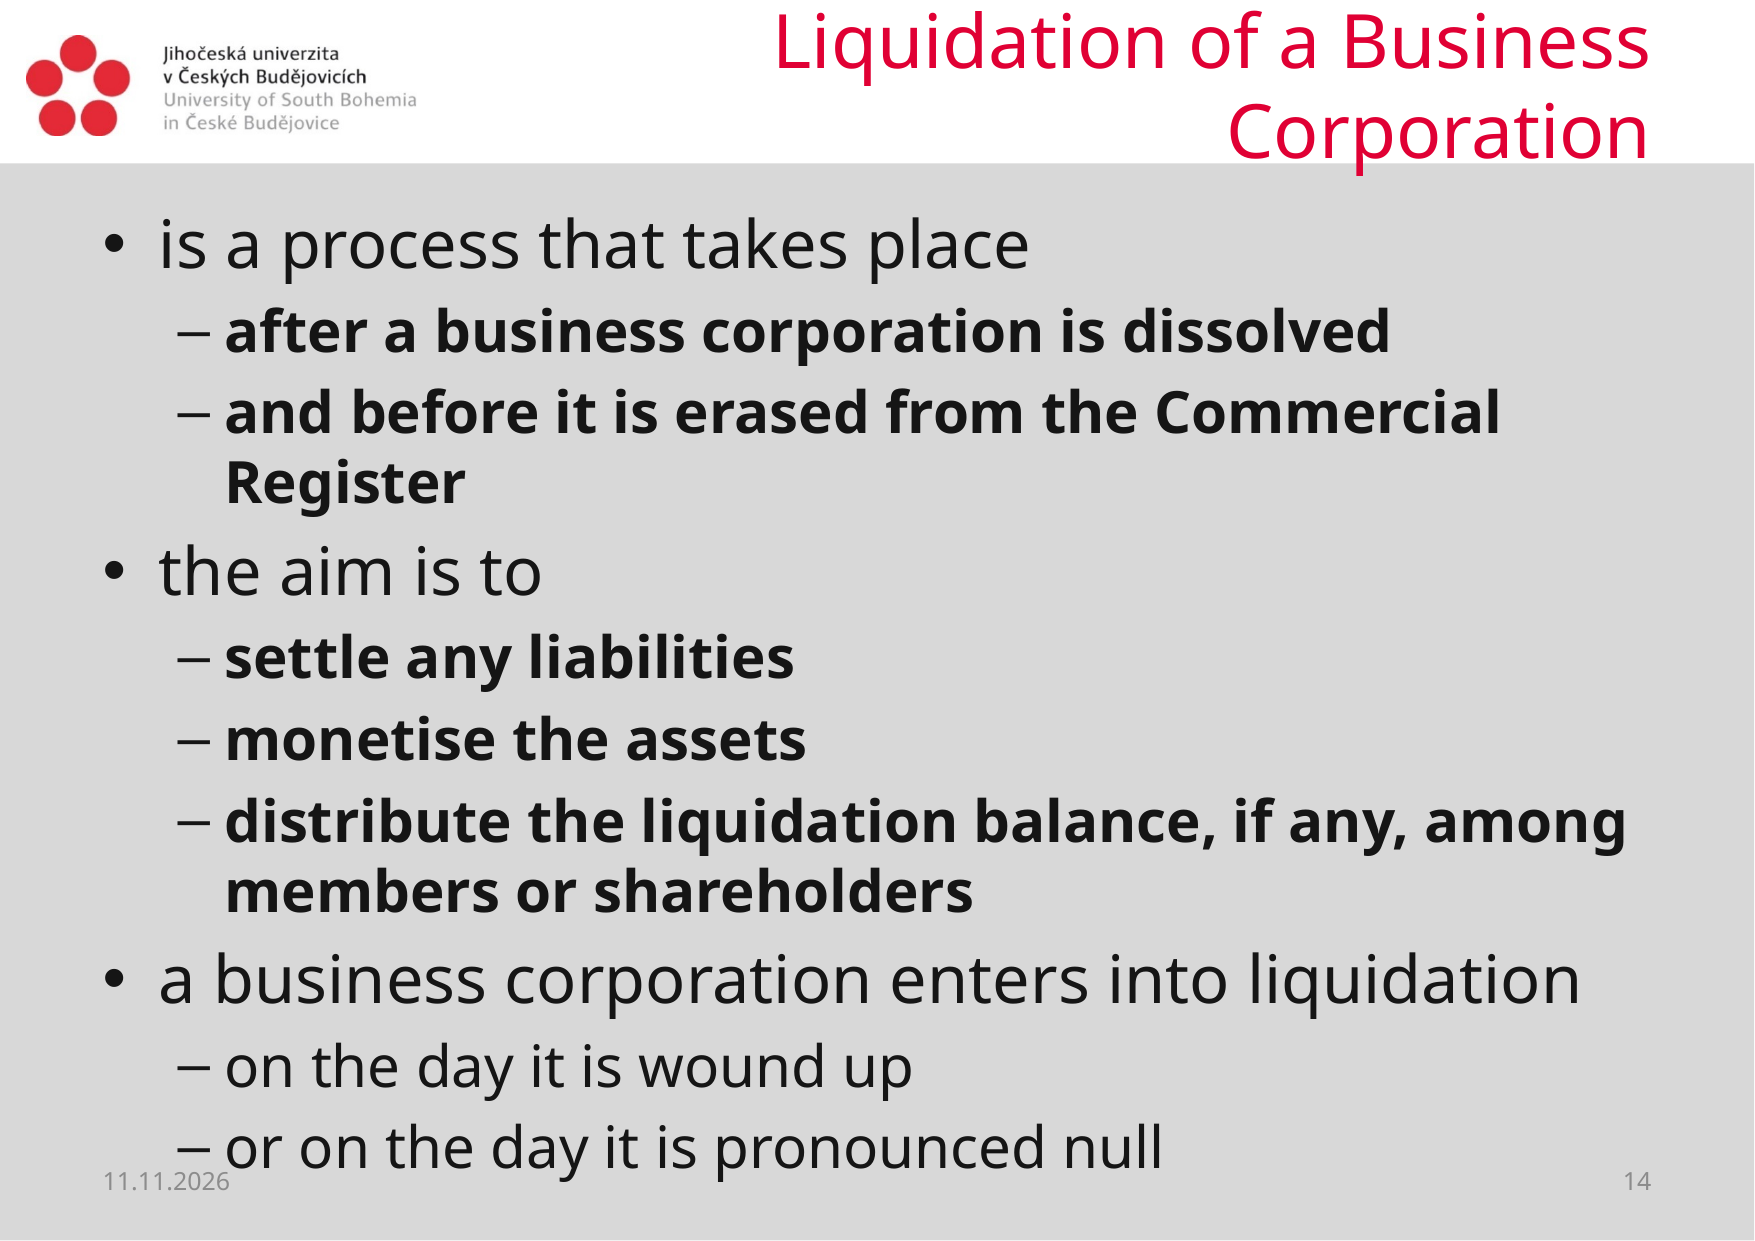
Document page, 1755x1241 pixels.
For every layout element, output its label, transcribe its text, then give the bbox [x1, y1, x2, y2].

list is a process that takes place after a business corporation is dissolved and before it is erased from the Commercial Register the aim is to settle any liabilities monetise the assets distribute the liquidation balance, if any, among members or shareholders a business corporation enters into liquidation on the day it is wound up or on the day it is pronounced null [87, 194, 1667, 1109]
picture [26, 35, 417, 136]
slide_number 14 [1257, 1149, 1667, 1216]
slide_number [87, 1149, 498, 1216]
title Liquidation of a Business Corporation [448, 29, 1667, 139]
